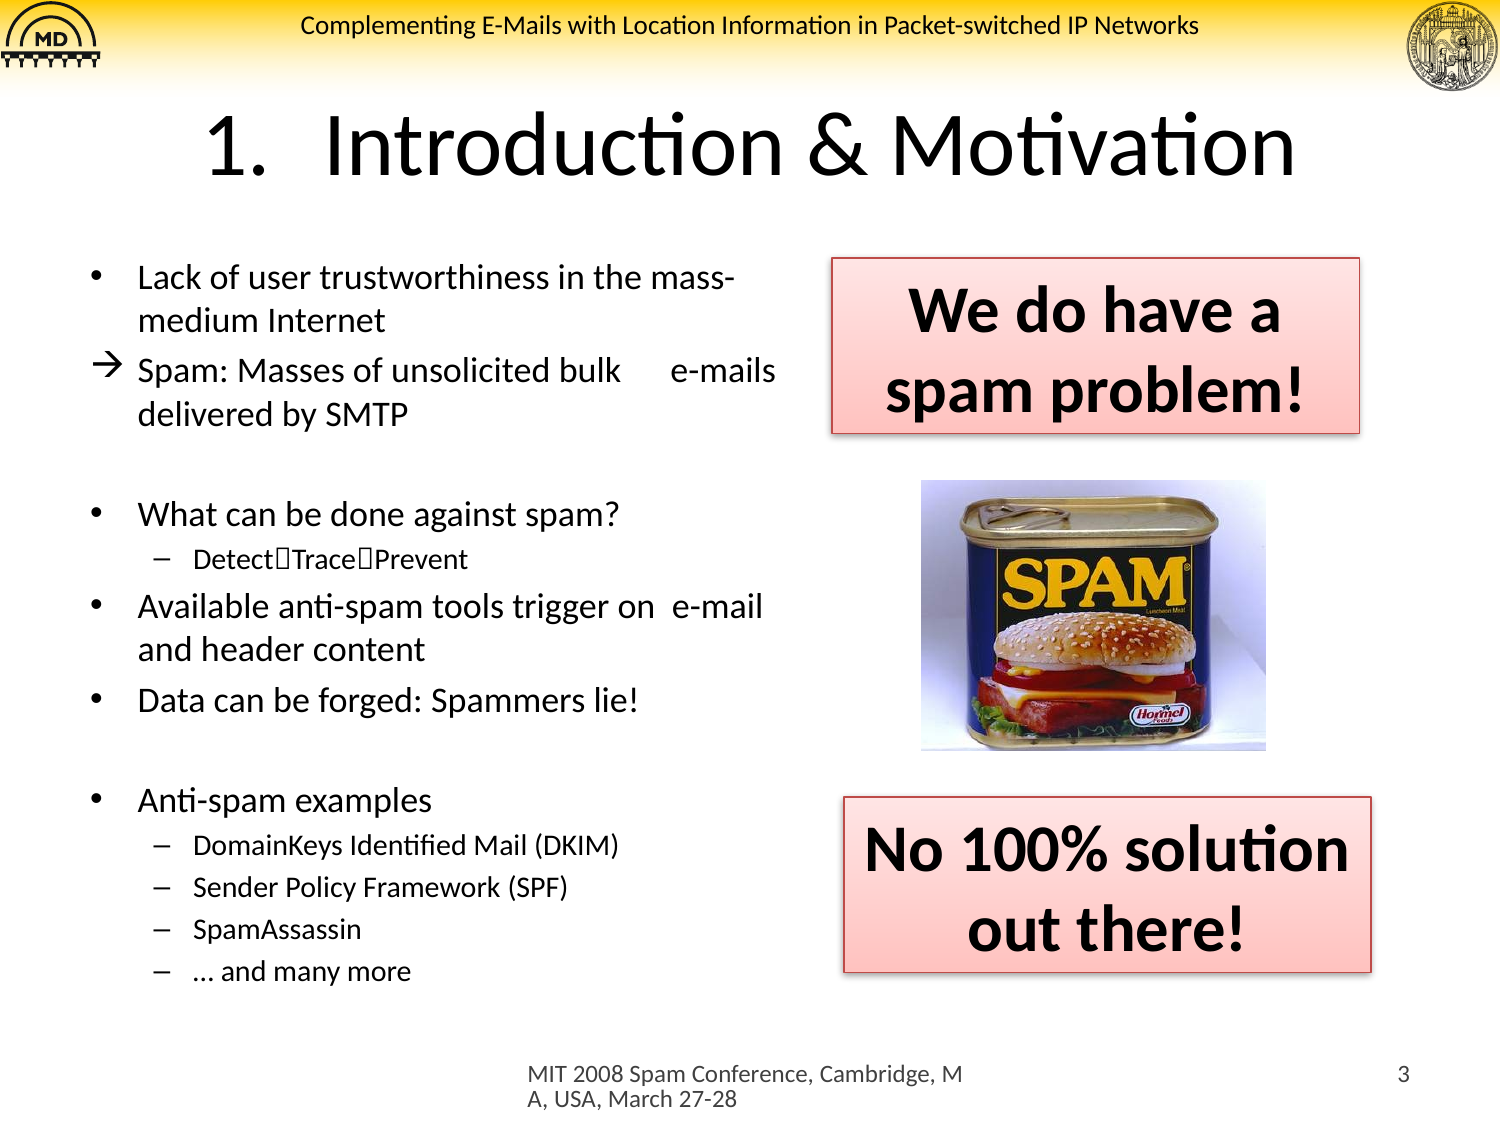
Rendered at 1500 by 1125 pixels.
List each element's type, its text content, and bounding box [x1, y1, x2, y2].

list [921, 480, 1266, 751]
picture [1404, 0, 1500, 93]
slide_number 3 [1074, 1042, 1425, 1103]
list No 100% solution out there! [843, 796, 1372, 973]
list We do have a spam problem! [831, 257, 1360, 434]
list Lack of user trustworthiness in the mass-medium Internet Spam: Masses of unsolicited bulk e-mails delivered by SMTP What can be done against spam? DetectTracePrevent Available anti-spam tools trigger on e-mail and header content Data can be forged: Spammers lie! Anti-spam examples DomainKeys Identified Mail (DKIM) Sender Policy Framework (SPF) SpamAssassin … and many more [75, 246, 809, 1005]
footer MIT 2008 Spam Conference, Cambridge, MA, USA, March 27-28 [512, 1042, 988, 1103]
title Introduction & Motivation [75, 45, 1425, 233]
